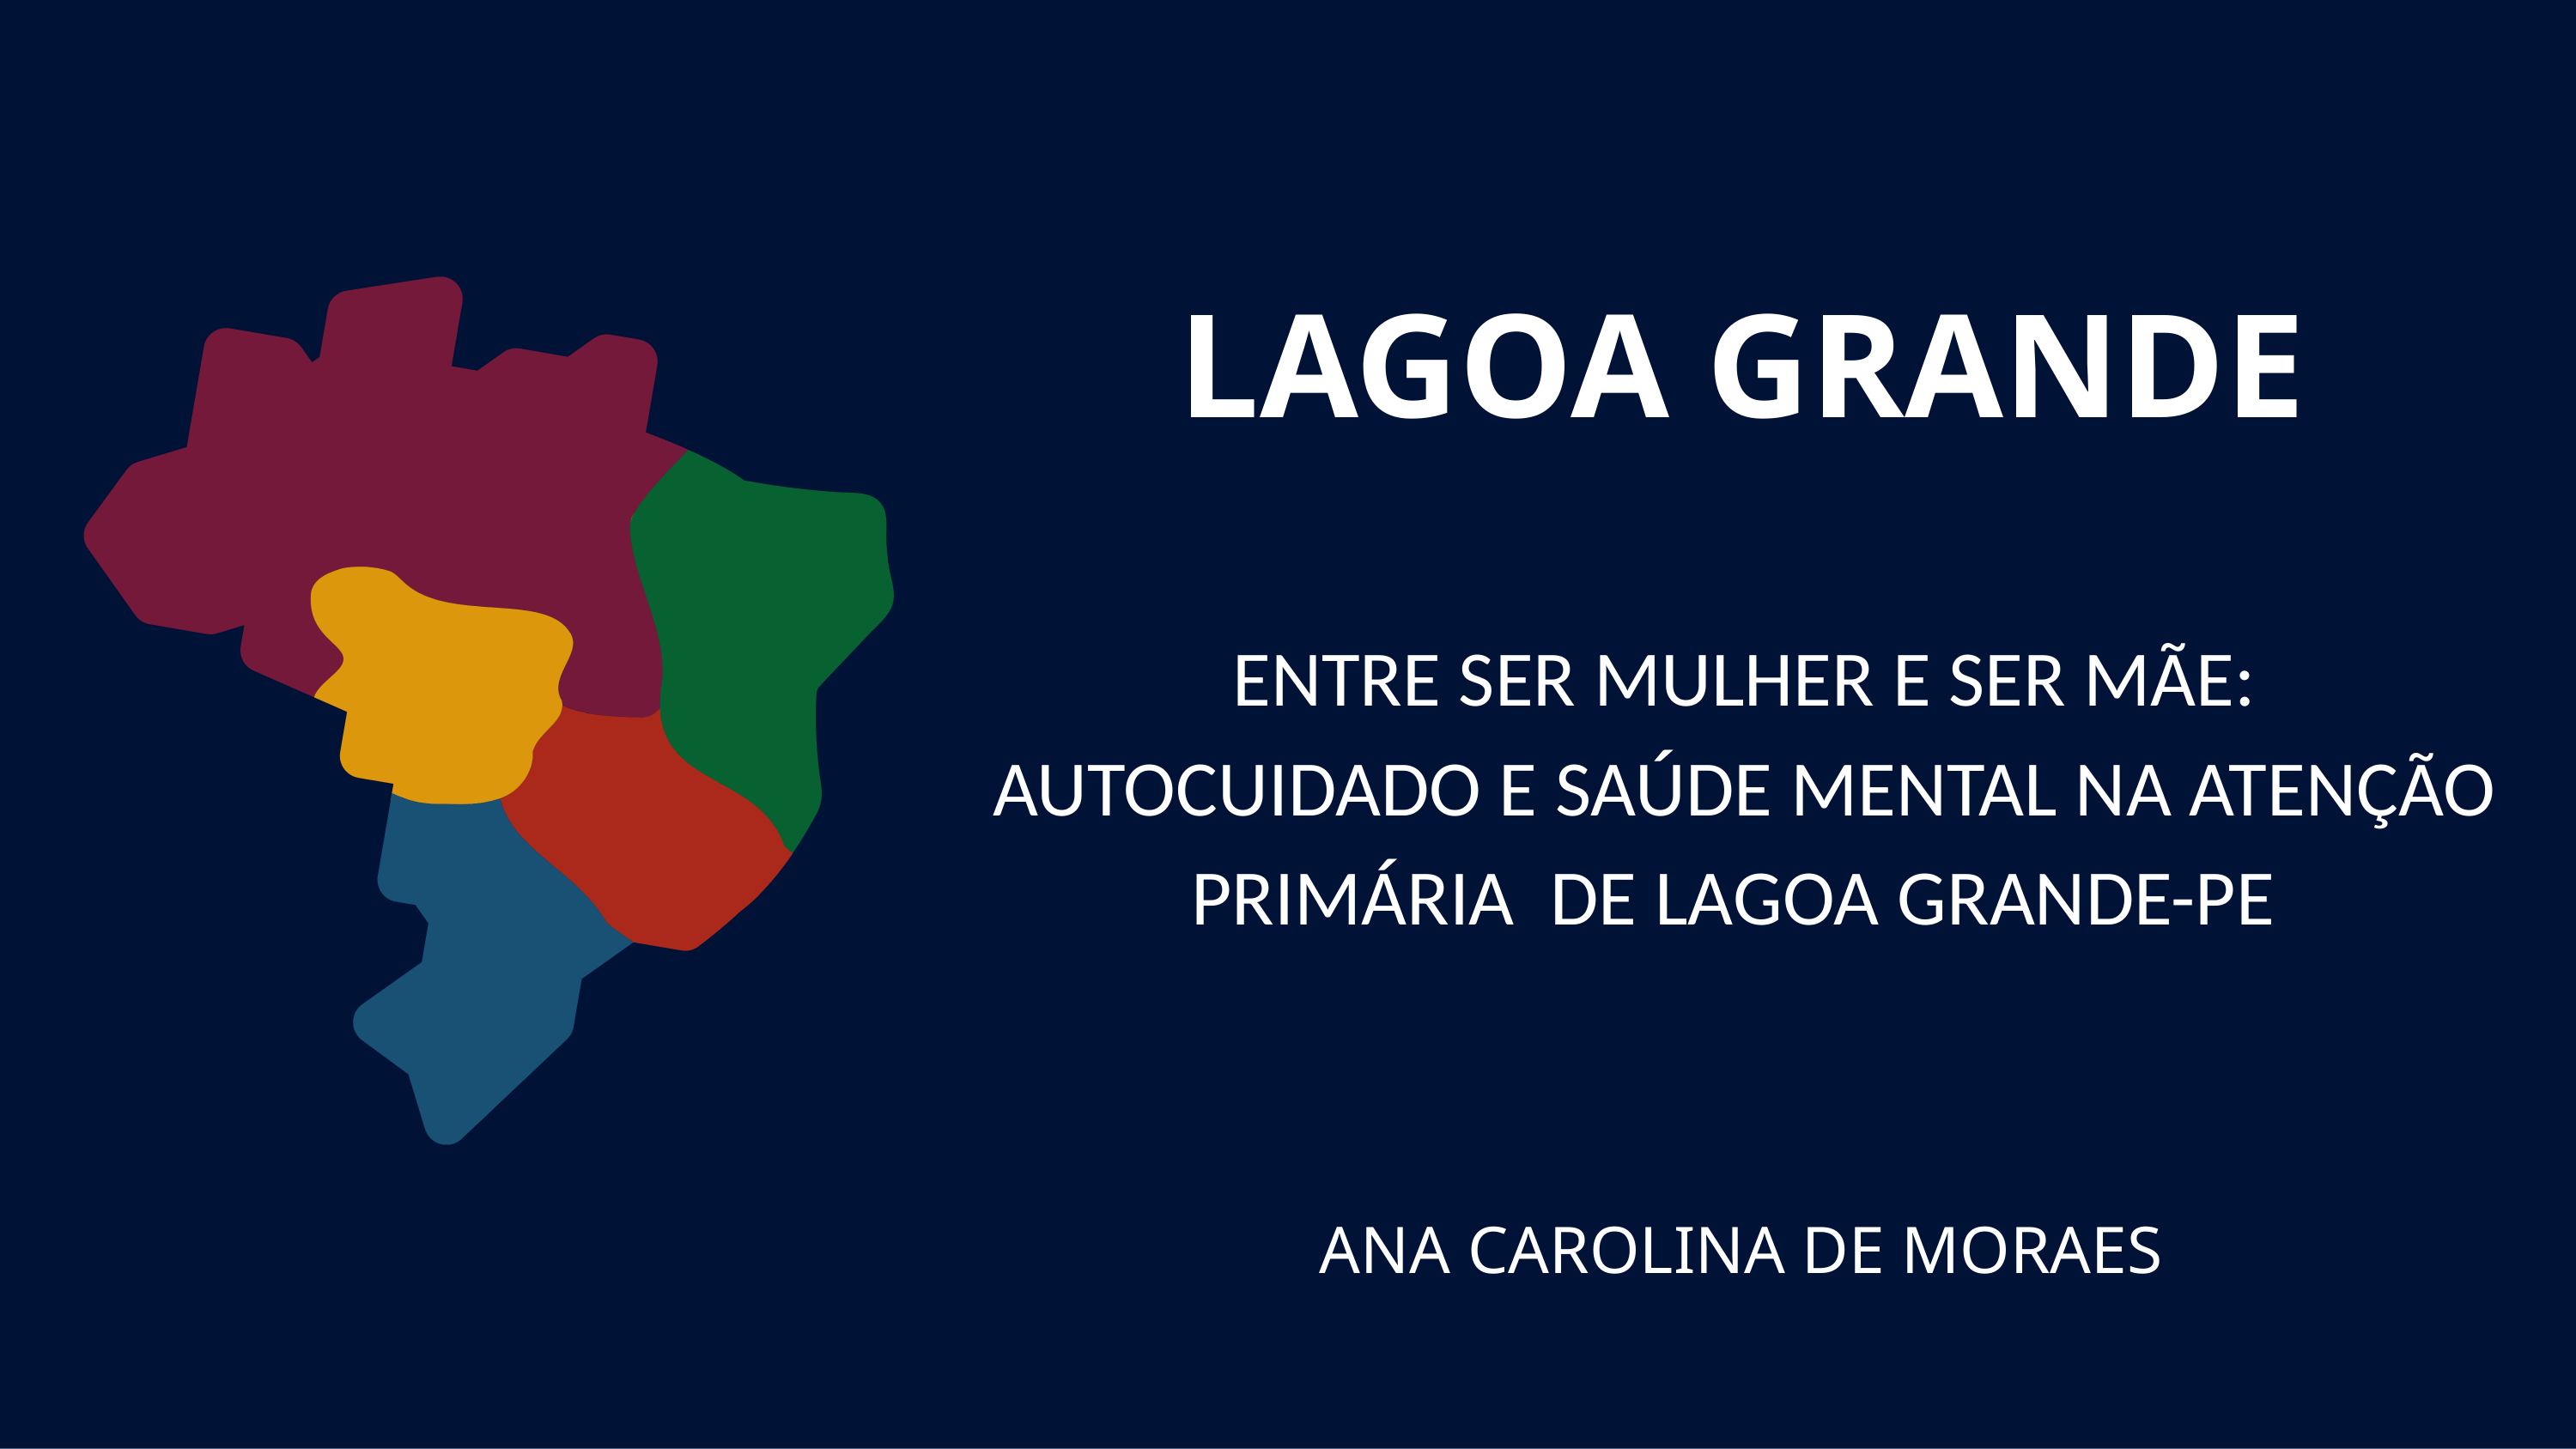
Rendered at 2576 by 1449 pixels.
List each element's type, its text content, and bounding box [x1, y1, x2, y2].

text_box ANA CAROLINA DE MORAES [1307, 1203, 2177, 1294]
text_box LAGOA GRANDE [982, 246, 2501, 446]
picture [75, 241, 913, 1175]
text_box [0, 0, 2576, 1449]
title ENTRE SER MULHER E SER MÃE: AUTOCUIDADO E SAÚDE MENTAL NA ATENÇÃO PRIMÁRIA DE LAGOA GRANDE-PE [987, 610, 2501, 942]
